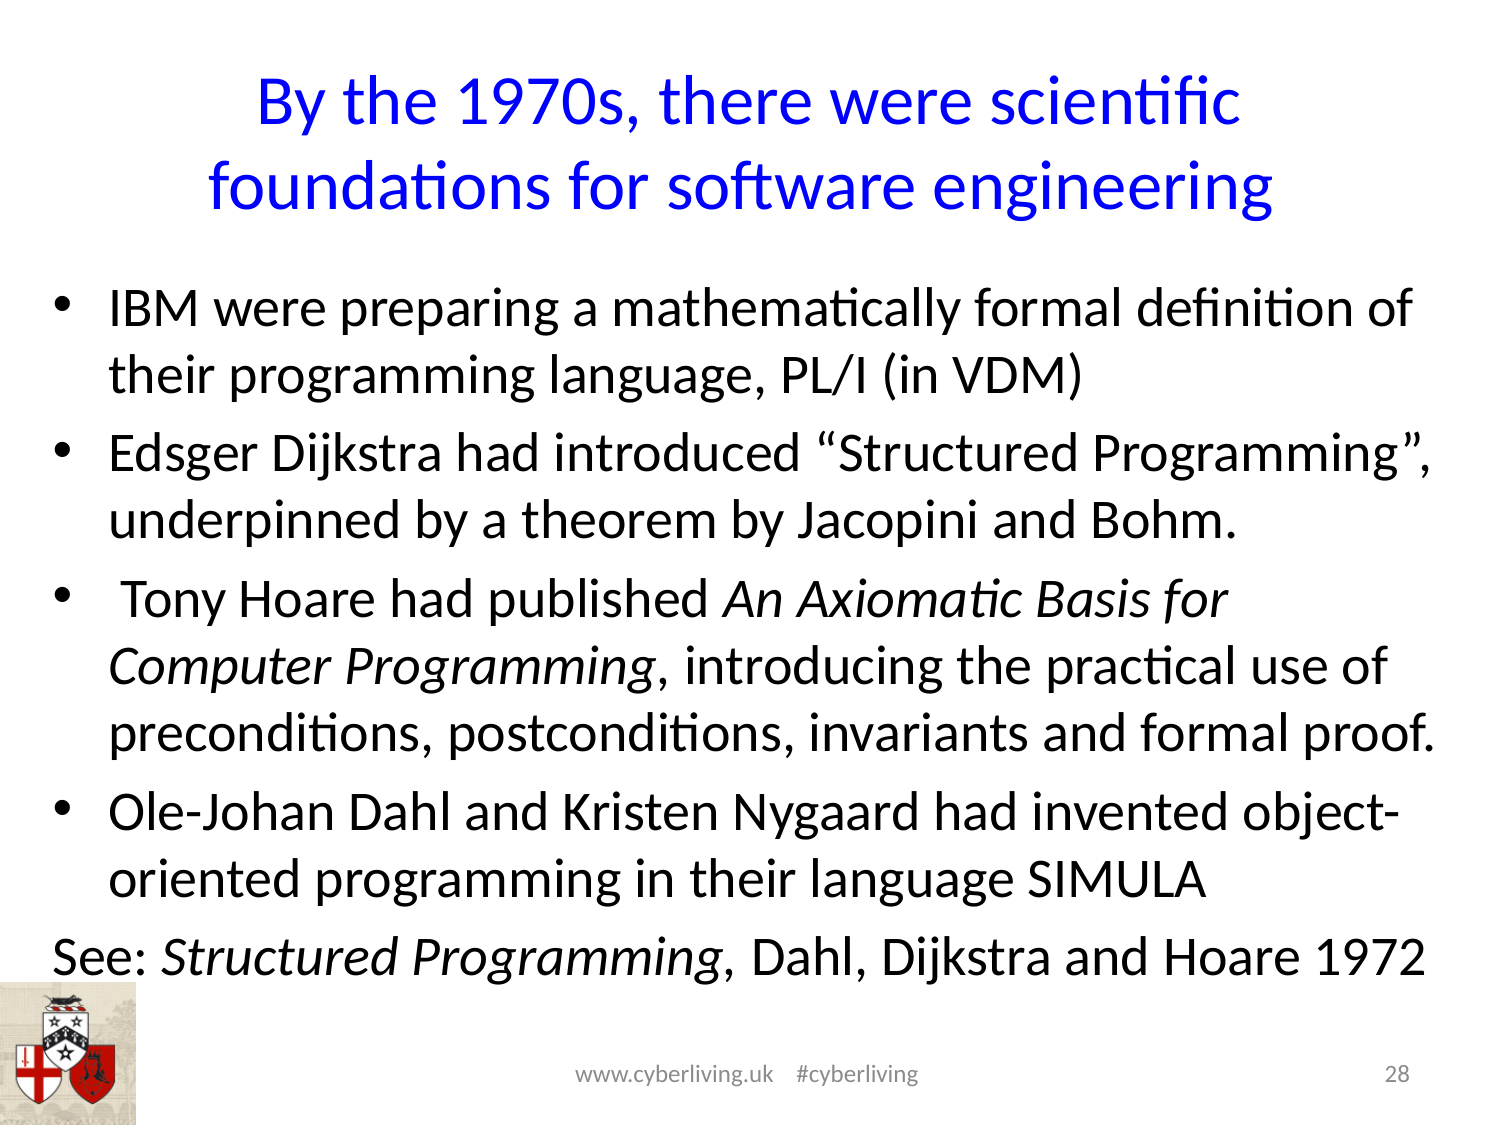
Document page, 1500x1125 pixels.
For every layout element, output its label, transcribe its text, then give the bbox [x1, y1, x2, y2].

picture [0, 982, 136, 1125]
list IBM were preparing a mathematically formal definition of their programming language, PL/I (in VDM) Edsger Dijkstra had introduced “Structured Programming”, underpinned by a theorem by Jacopini and Bohm. Tony Hoare had published An Axiomatic Basis for Computer Programming, introducing the practical use of preconditions, postconditions, invariants and formal proof. Ole-Johan Dahl and Kristen Nygaard had invented object-oriented programming in their language SIMULA See: Structured Programming, Dahl, Dijkstra and Hoare 1972 [37, 262, 1463, 1005]
slide_number 28 [1074, 1042, 1425, 1103]
title By the 1970s, there were scientific foundations for software engineering [75, 45, 1425, 233]
footer www.cyberliving.uk #cyberliving [512, 1042, 988, 1103]
